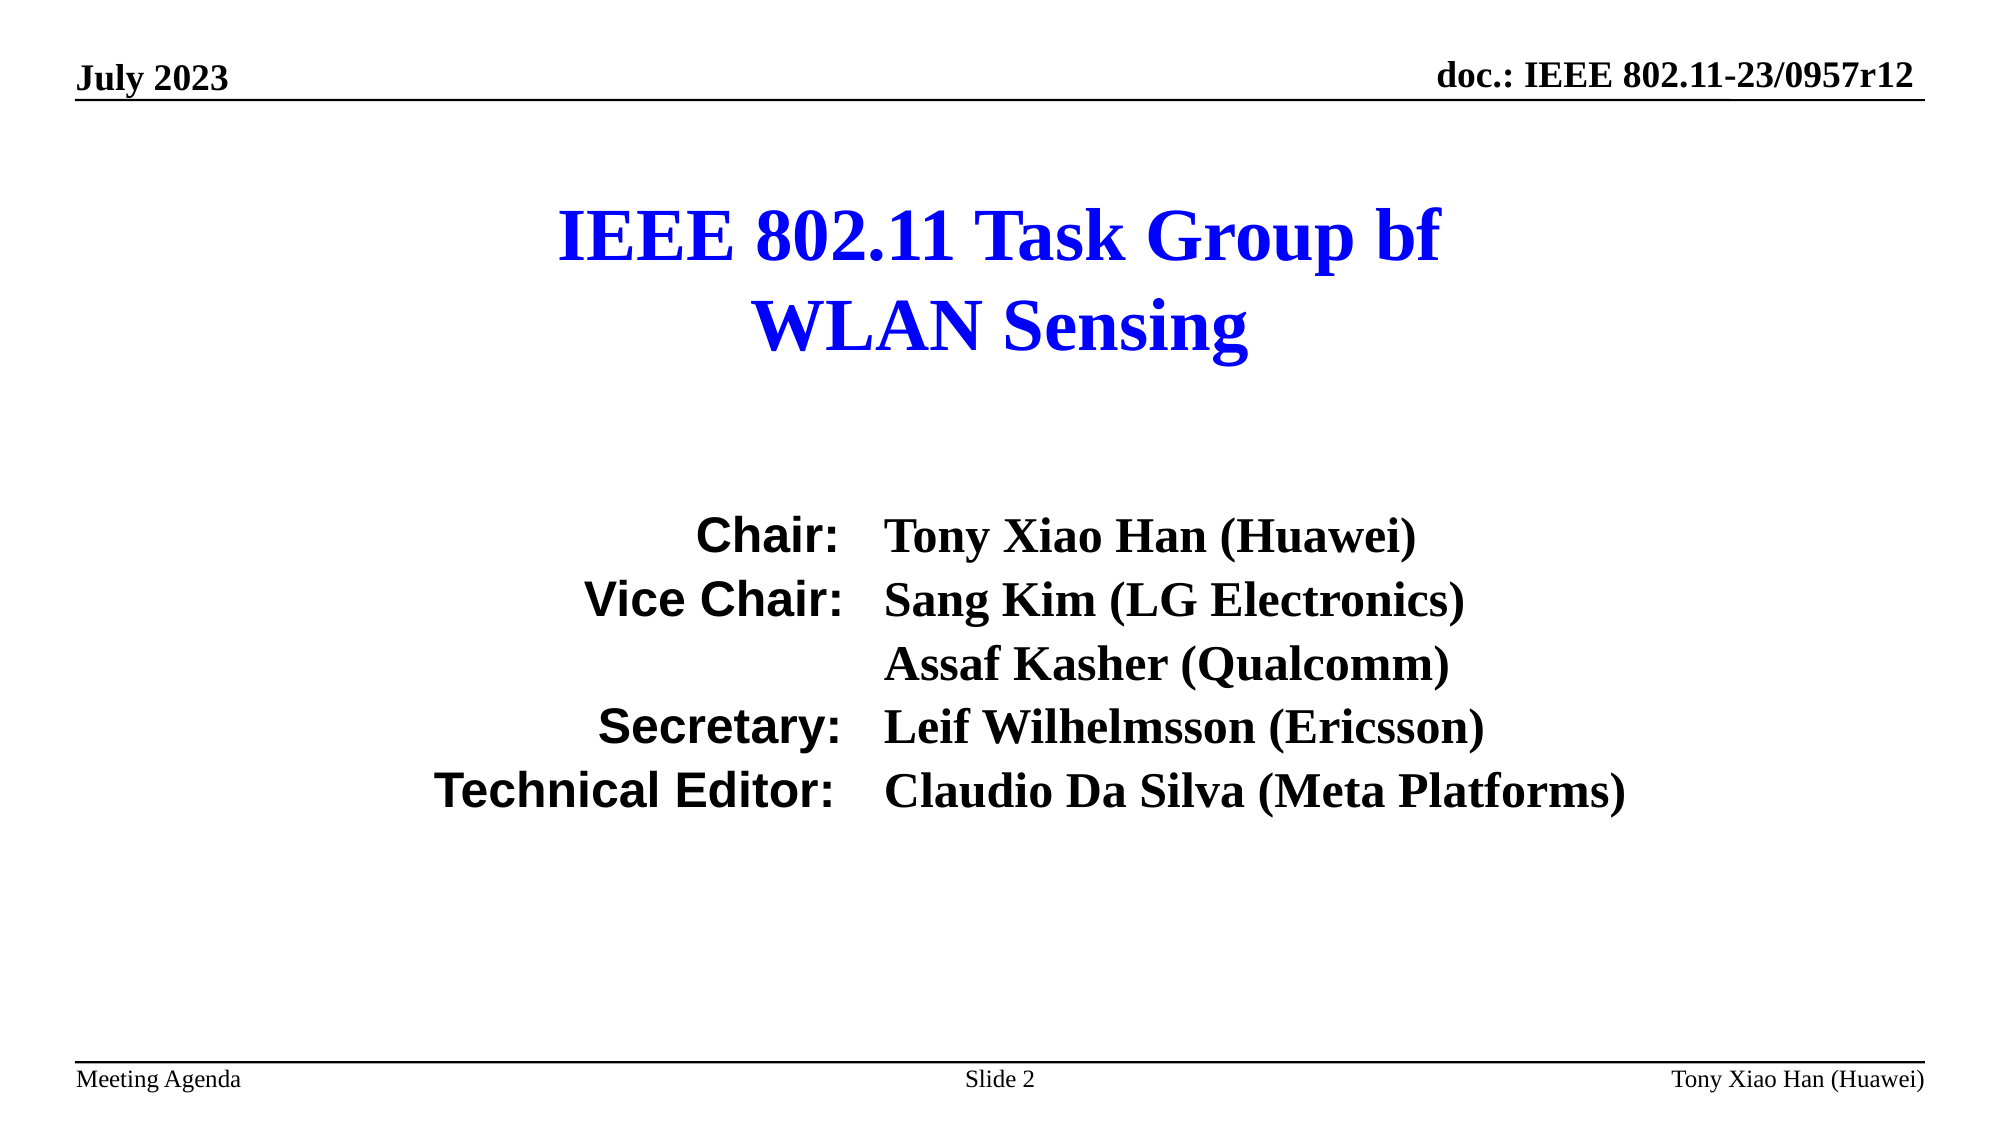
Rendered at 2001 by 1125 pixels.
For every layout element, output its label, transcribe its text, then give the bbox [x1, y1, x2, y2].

title IEEE 802.11 Task Group bf WLAN Sensing [75, 212, 1925, 388]
list Chair: Tony Xiao Han (Huawei) Vice Chair: Sang Kim (LG Electronics) Assaf Kasher (Qualcomm) Secretary: Leif Wilhelmsson (Ericsson) Technical Editor: Claudio Da Silva (Meta Platforms) [212, 437, 1850, 988]
